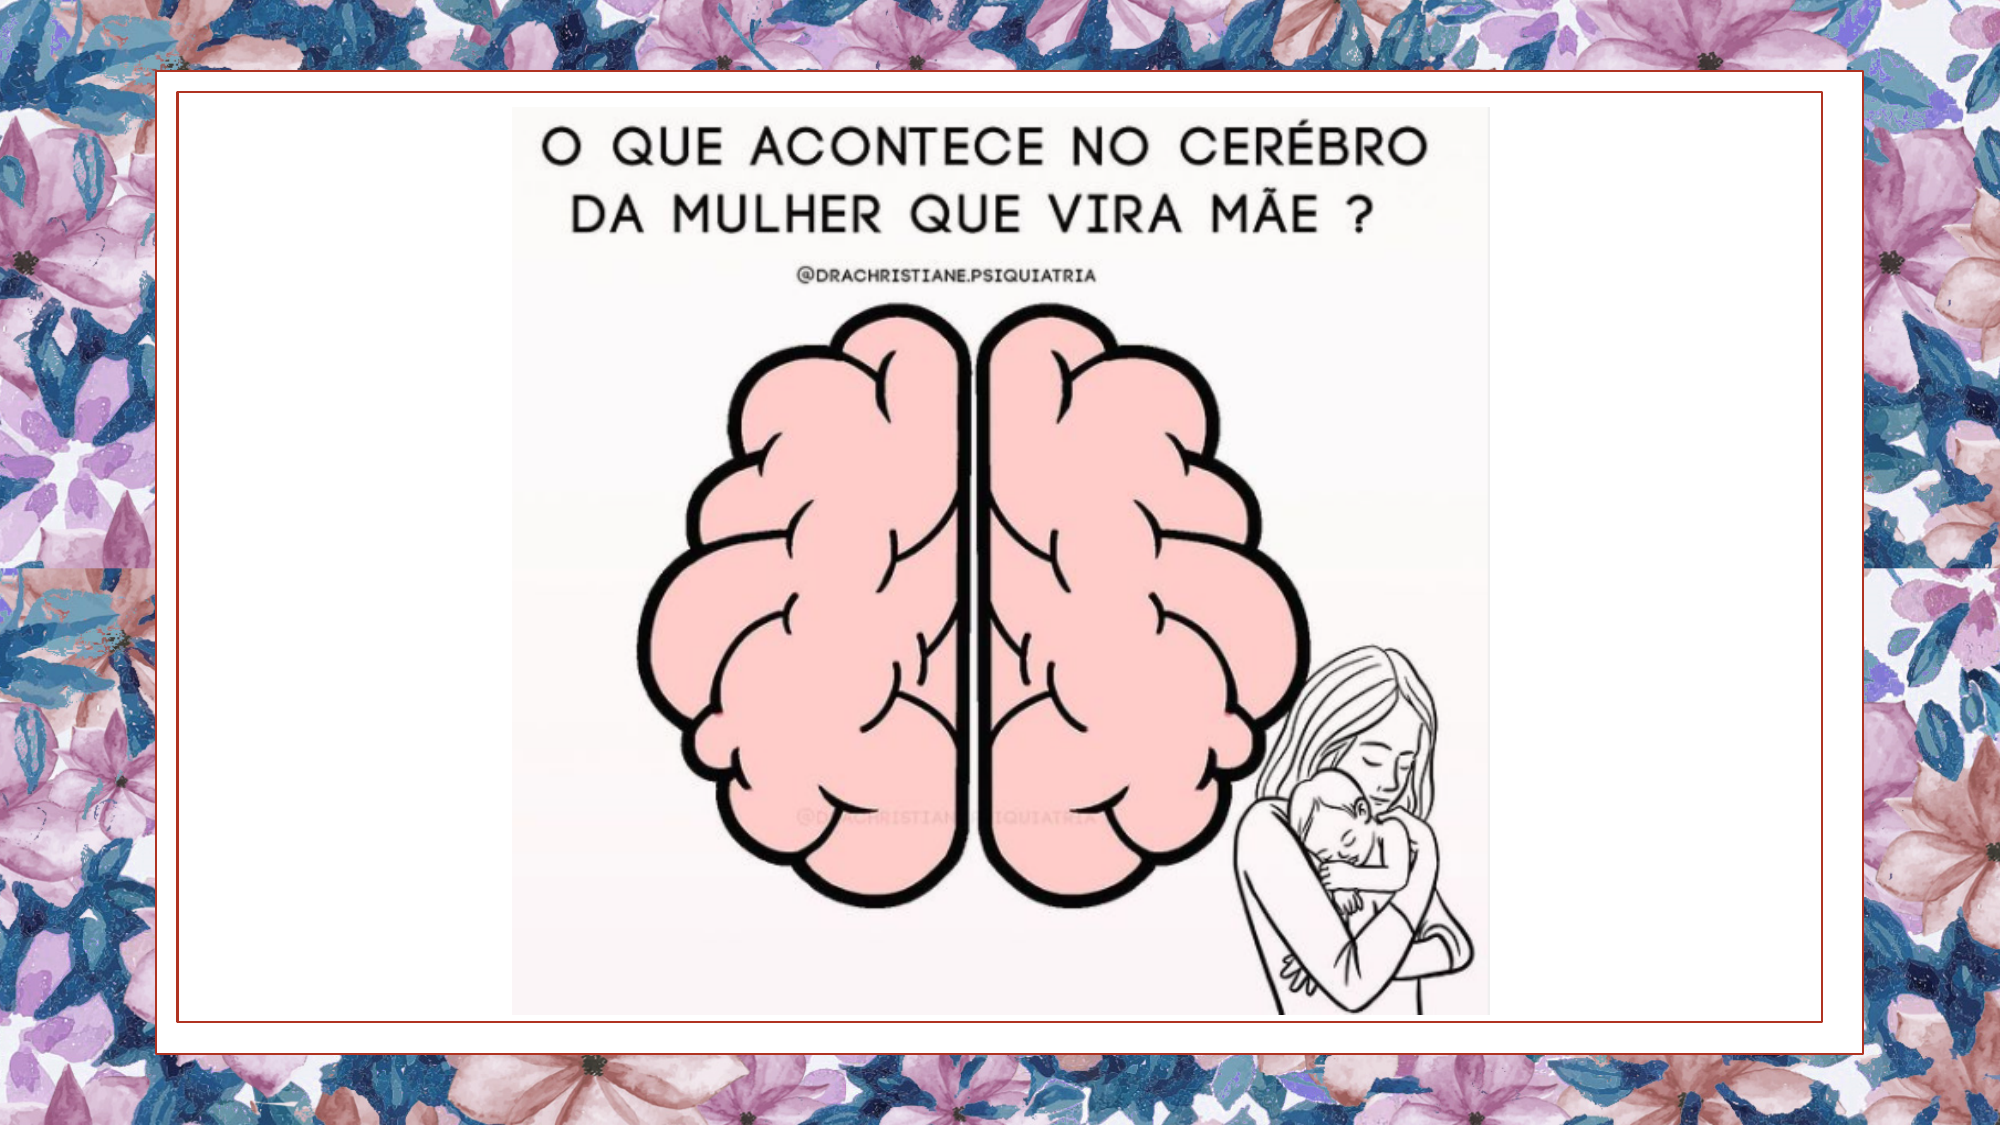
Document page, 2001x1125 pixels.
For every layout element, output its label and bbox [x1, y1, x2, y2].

picture [0, 0, 2000, 1125]
text_box [155, 82, 1864, 1043]
